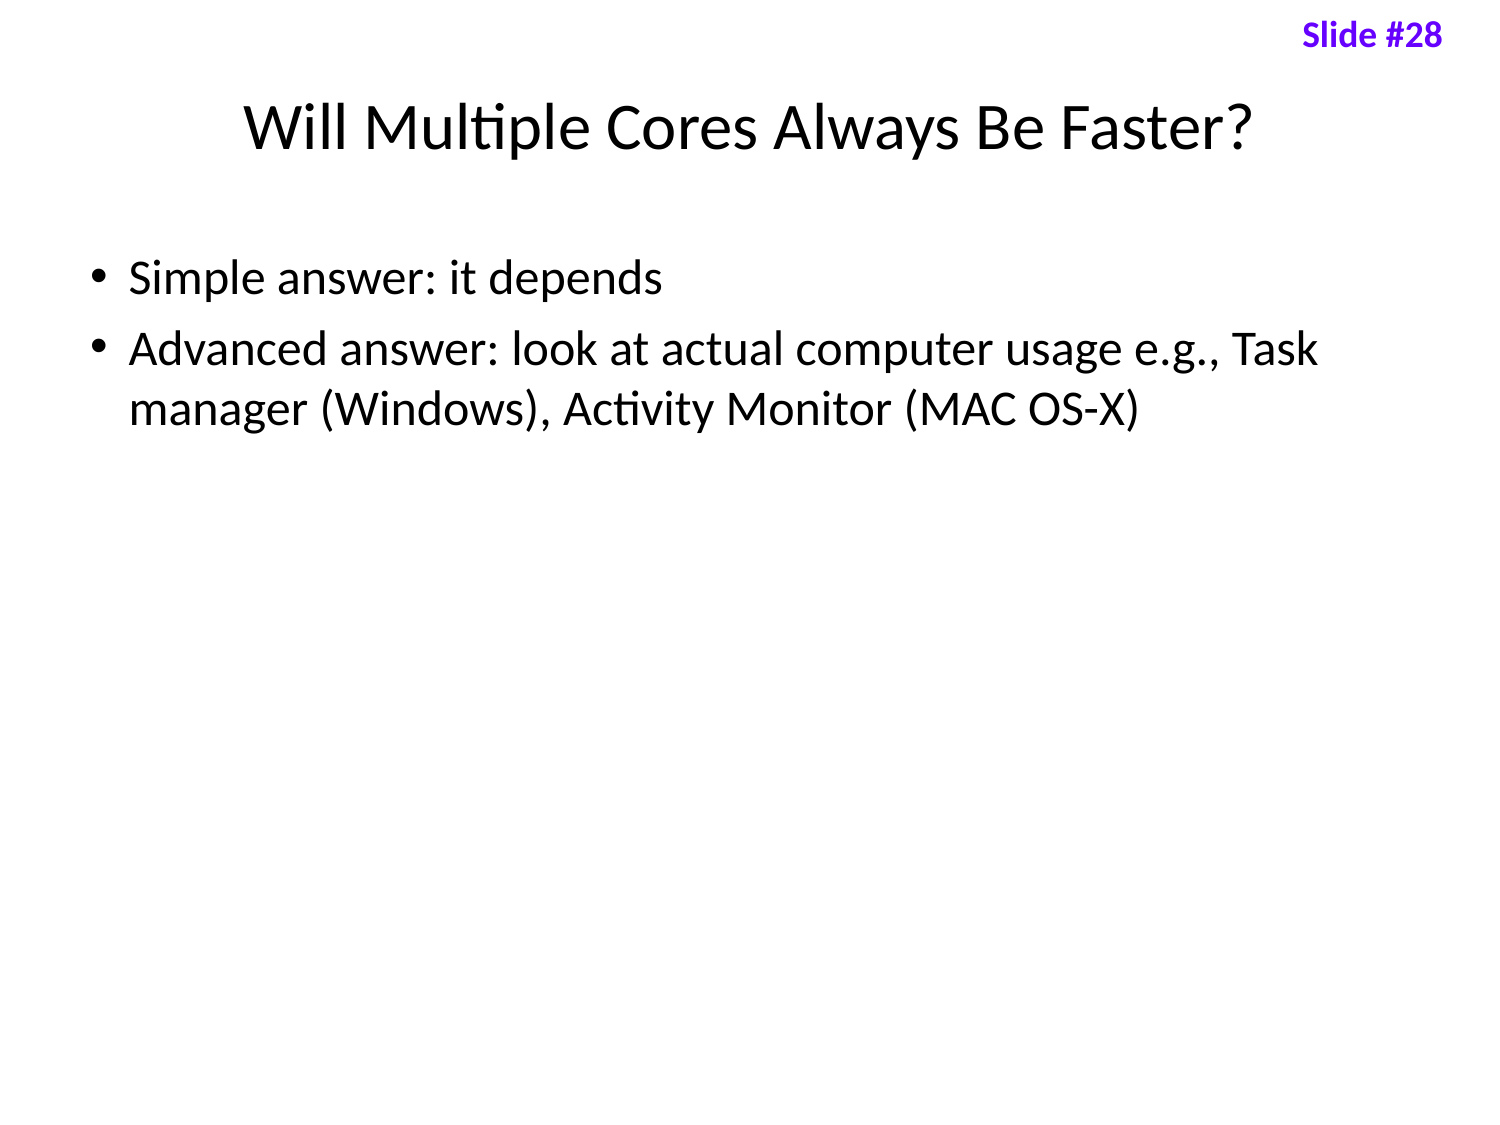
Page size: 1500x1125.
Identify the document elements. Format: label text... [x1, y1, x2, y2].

title Will Multiple Cores Always Be Faster? [75, 45, 1425, 200]
list Simple answer: it depends Advanced answer: look at actual computer usage e.g., Task manager (Windows), Activity Monitor (MAC OS-X) [75, 237, 1425, 1063]
